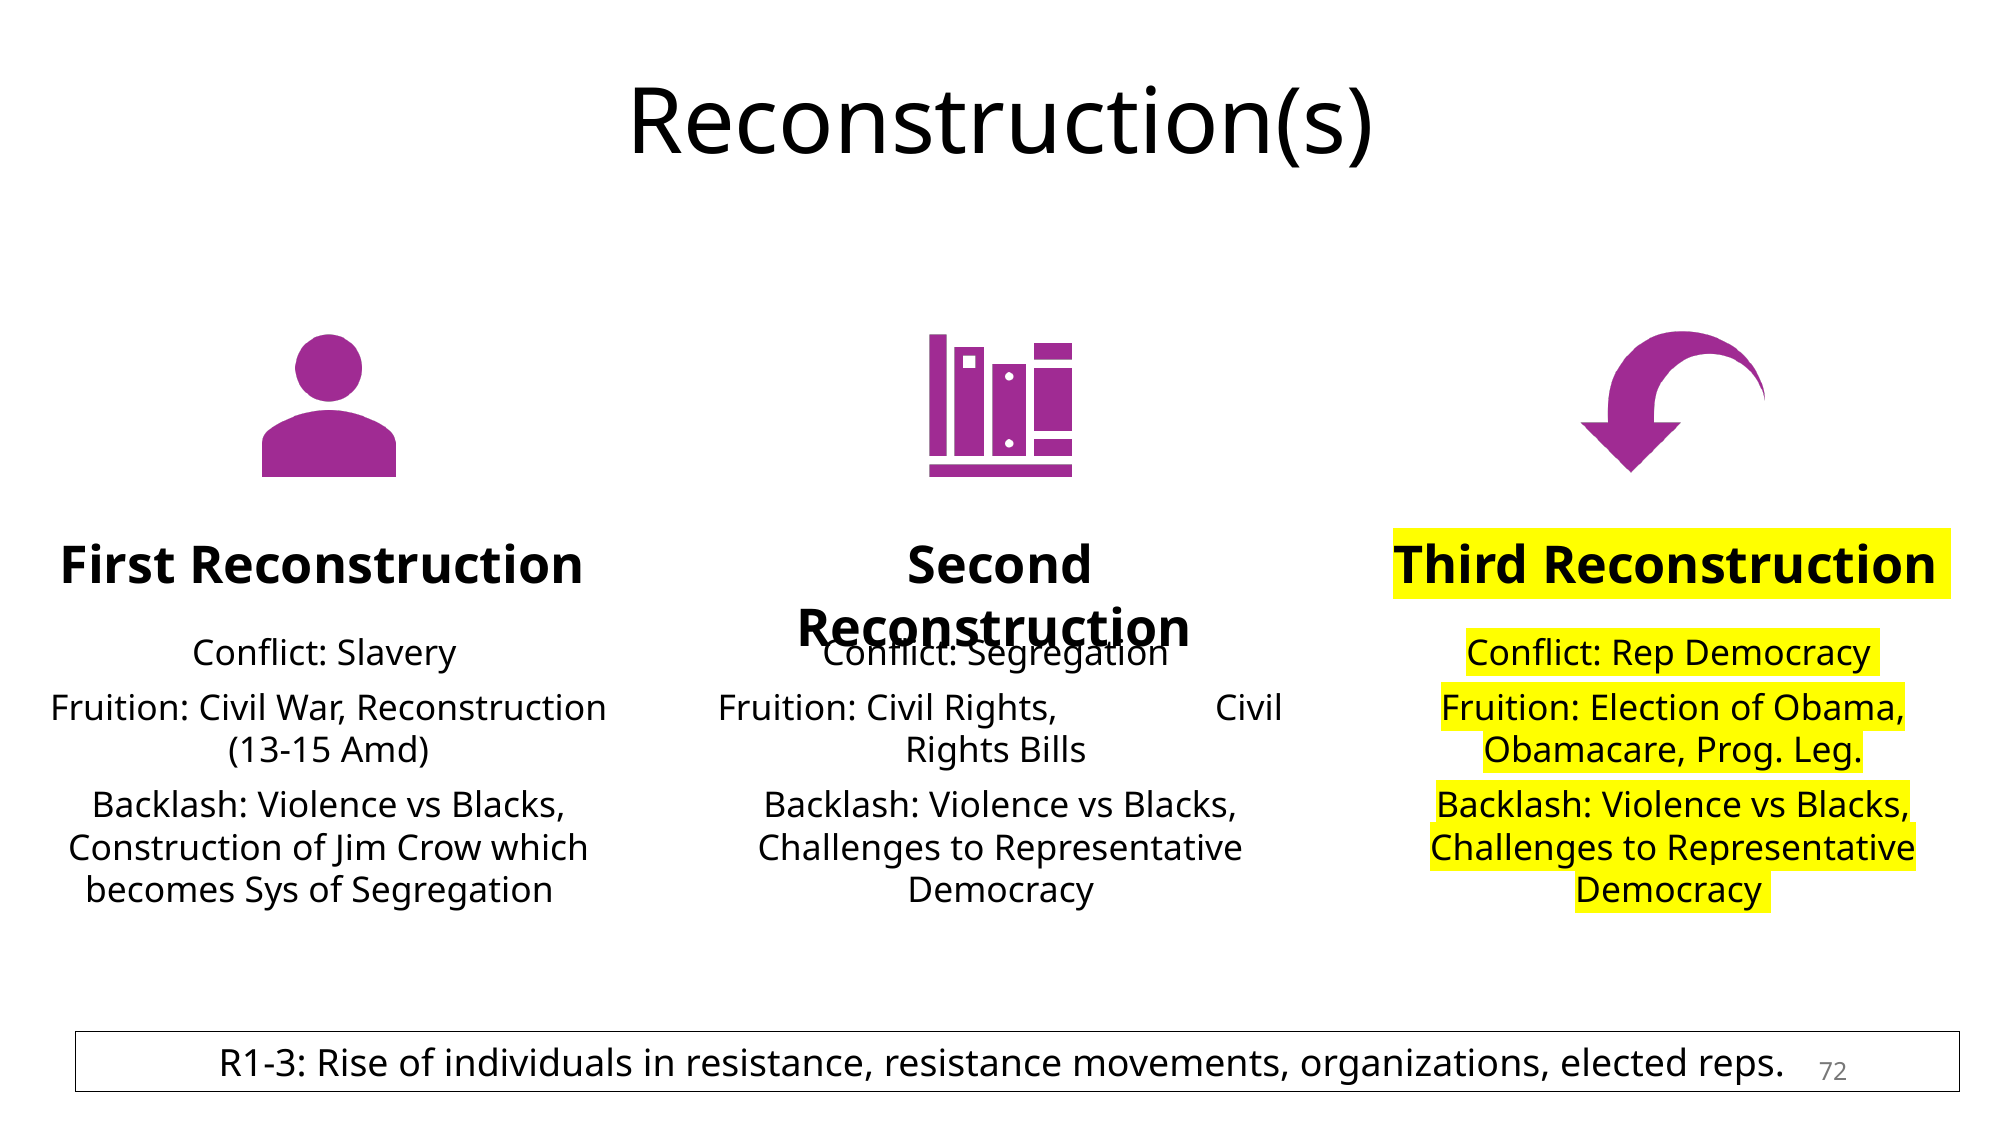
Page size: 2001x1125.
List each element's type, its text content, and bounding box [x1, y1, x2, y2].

slide_number 72 [1412, 1042, 1863, 1103]
title Reconstruction(s) [42, 51, 1960, 196]
text_box R1-3: Rise of individuals in resistance, resistance movements, organizations, elected reps. [75, 1031, 1960, 1092]
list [41, 228, 1960, 1000]
